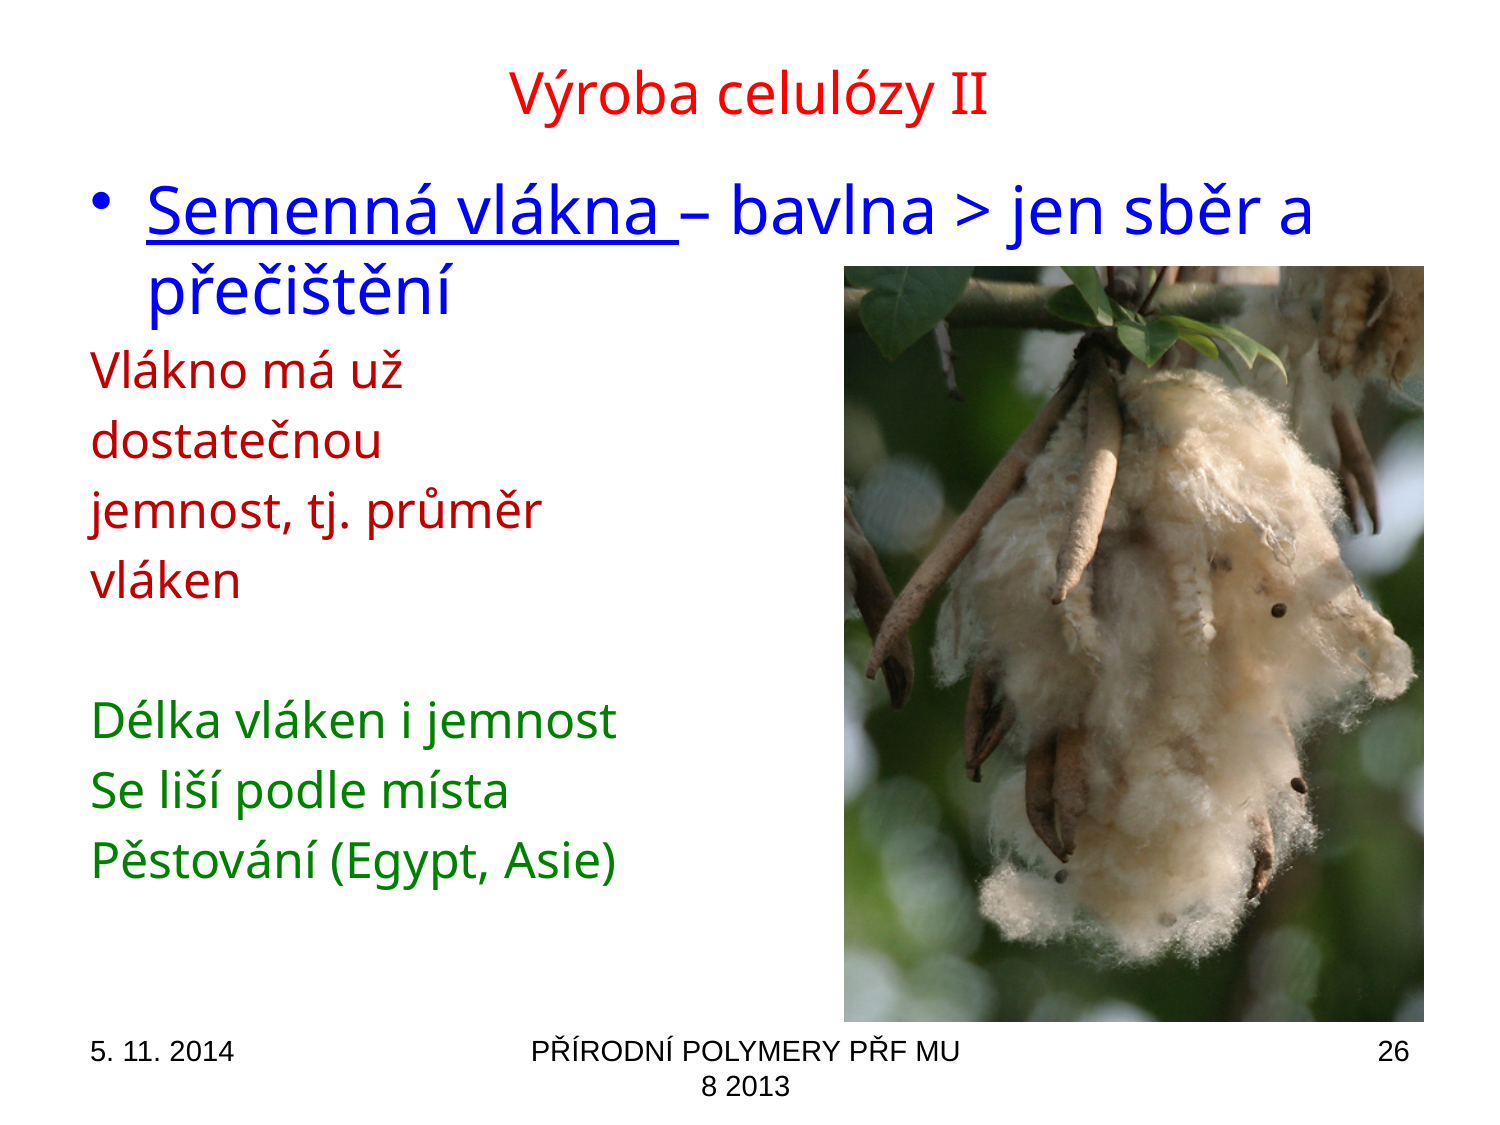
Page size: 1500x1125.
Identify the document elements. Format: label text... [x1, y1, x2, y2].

slide_number 26 [1074, 1026, 1426, 1103]
slide_number 5. 11. 2014 [74, 1024, 426, 1103]
list Semenná vlákna – bavlna > jen sběr a přečištění Vlákno má už dostatečnou jemnost, tj. průměr vláken Délka vláken i jemnost Se liší podle místa Pěstování (Egypt, Asie) [74, 160, 1426, 1006]
picture [844, 266, 1424, 1023]
title Výroba celulózy II [74, 44, 1426, 138]
footer PŘÍRODNÍ POLYMERY PŘF MU 8 2013 [512, 1024, 988, 1103]
